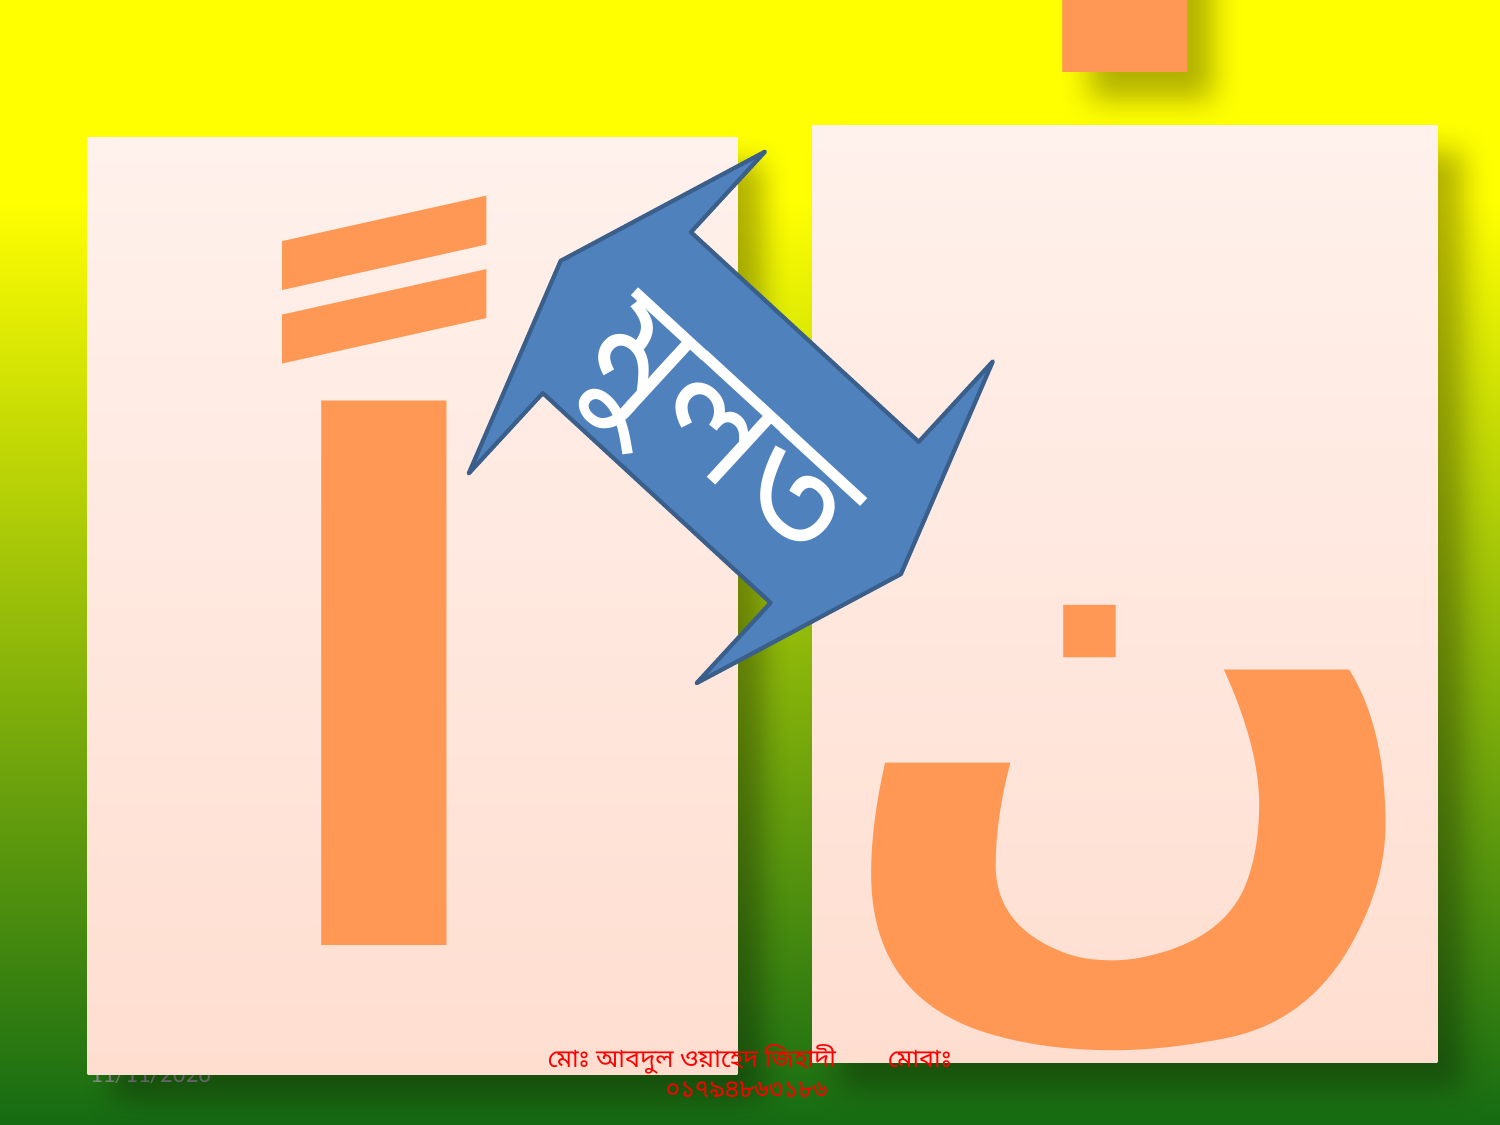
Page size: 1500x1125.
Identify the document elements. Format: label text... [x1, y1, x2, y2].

text_box اً [87, 137, 738, 1076]
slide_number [75, 1042, 425, 1103]
text_box মুলত [466, 149, 995, 686]
footer মোঃ আবদুল ওয়াহেদ জিহাদী মোবাঃ ০১৭৯৪৮৬৩১৮৬ [512, 1042, 988, 1103]
text_box اَنْ [812, 124, 1438, 1063]
